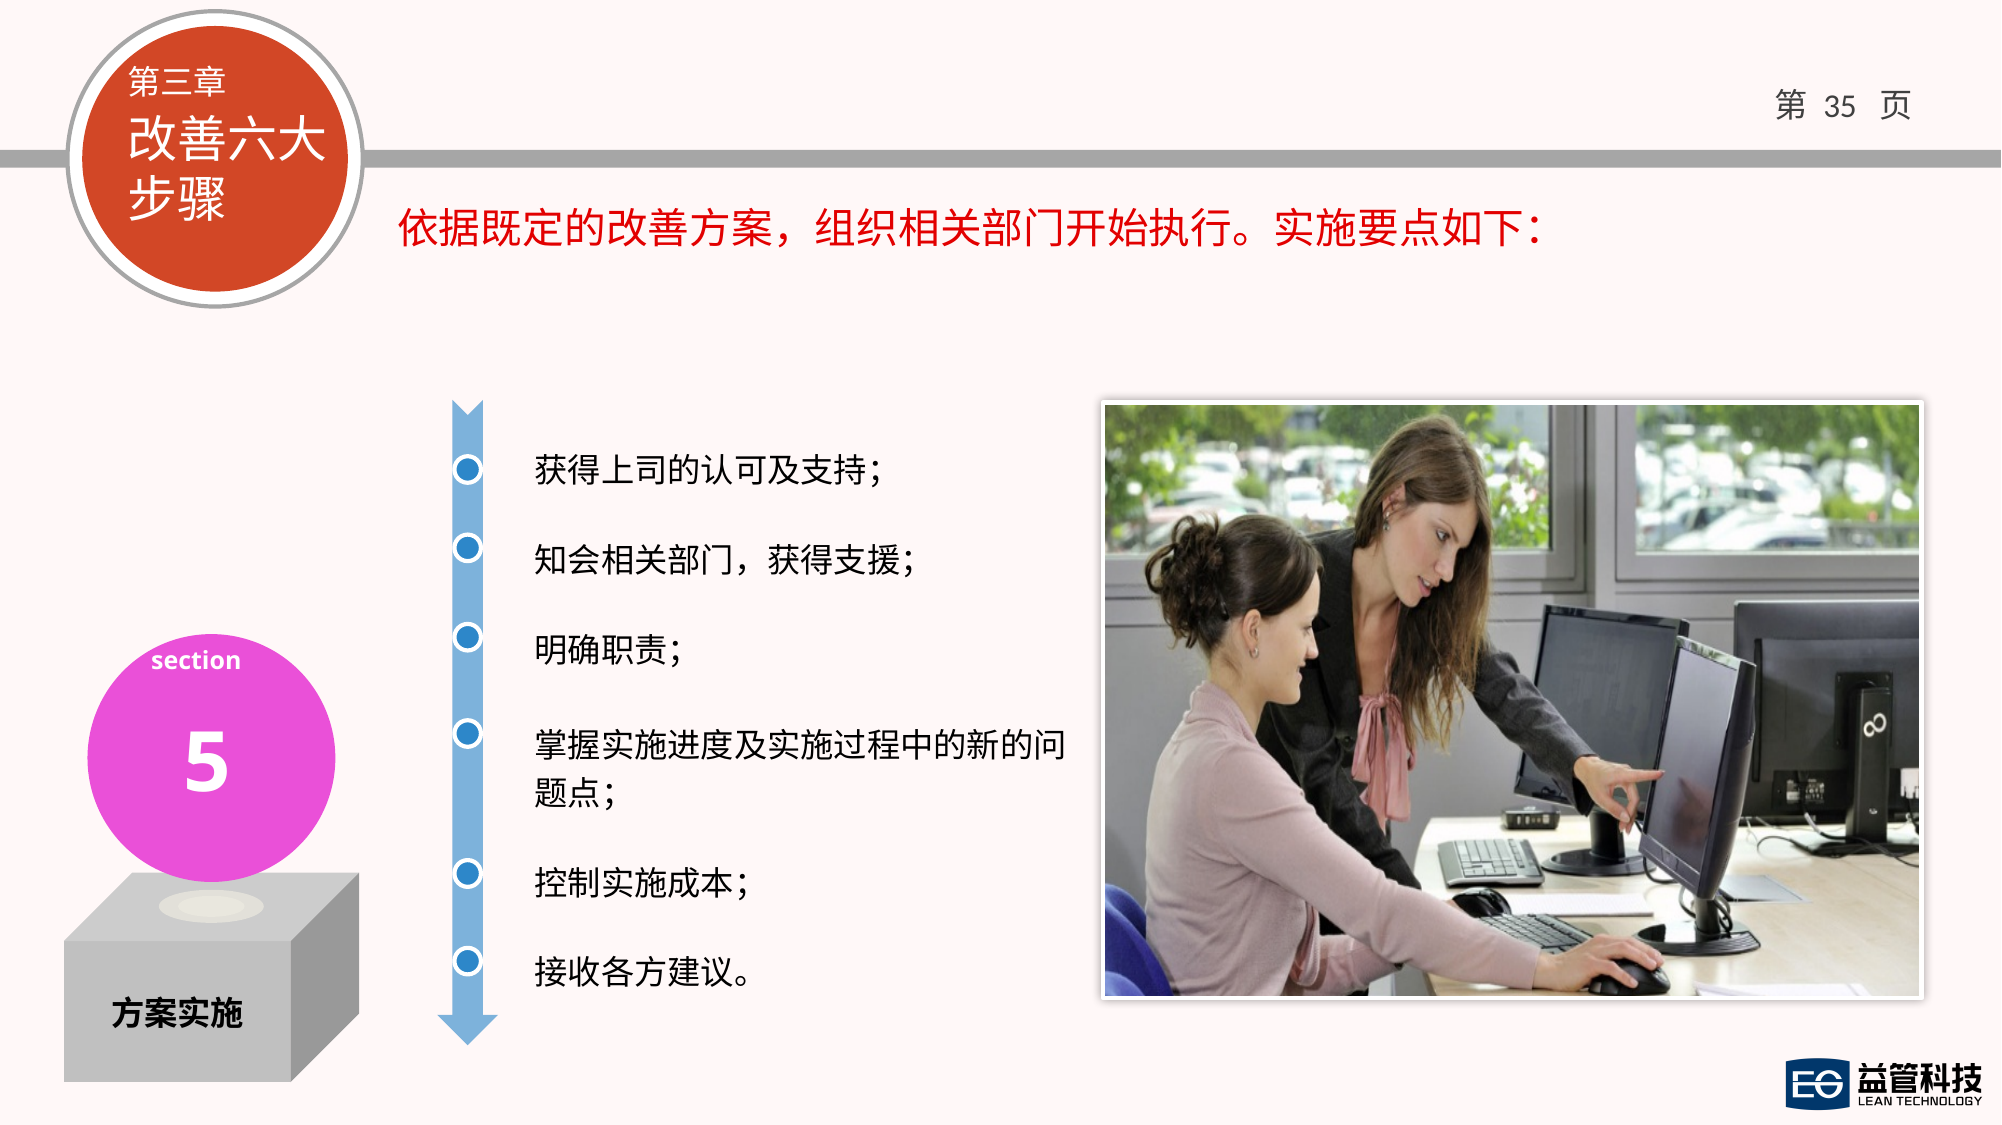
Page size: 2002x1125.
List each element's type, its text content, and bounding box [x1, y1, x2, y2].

text_box [452, 858, 484, 889]
text_box [452, 475, 483, 543]
picture [1780, 1046, 1989, 1125]
text_box [452, 454, 484, 485]
text_box [63, 872, 360, 1083]
text_box [452, 879, 483, 956]
text_box [452, 399, 483, 464]
picture [1104, 404, 1920, 996]
text_box 依据既定的改善方案，组织相关部门开始执行。实施要点如下： [382, 196, 1957, 259]
text_box [452, 621, 484, 653]
text_box [452, 642, 483, 728]
text_box [437, 966, 499, 1046]
text_box [452, 945, 484, 977]
text_box [452, 739, 483, 868]
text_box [87, 633, 336, 924]
text_box [452, 718, 484, 749]
text_box 获得上司的认可及支持； 知会相关部门，获得支援； 明确职责； 掌握实施进度及实施过程中的新的问题点； 控制实施成本； 接收各方建议。 [519, 434, 1084, 999]
text_box 方案实施 [52, 985, 304, 1040]
text_box [452, 532, 484, 564]
text_box [452, 553, 483, 632]
